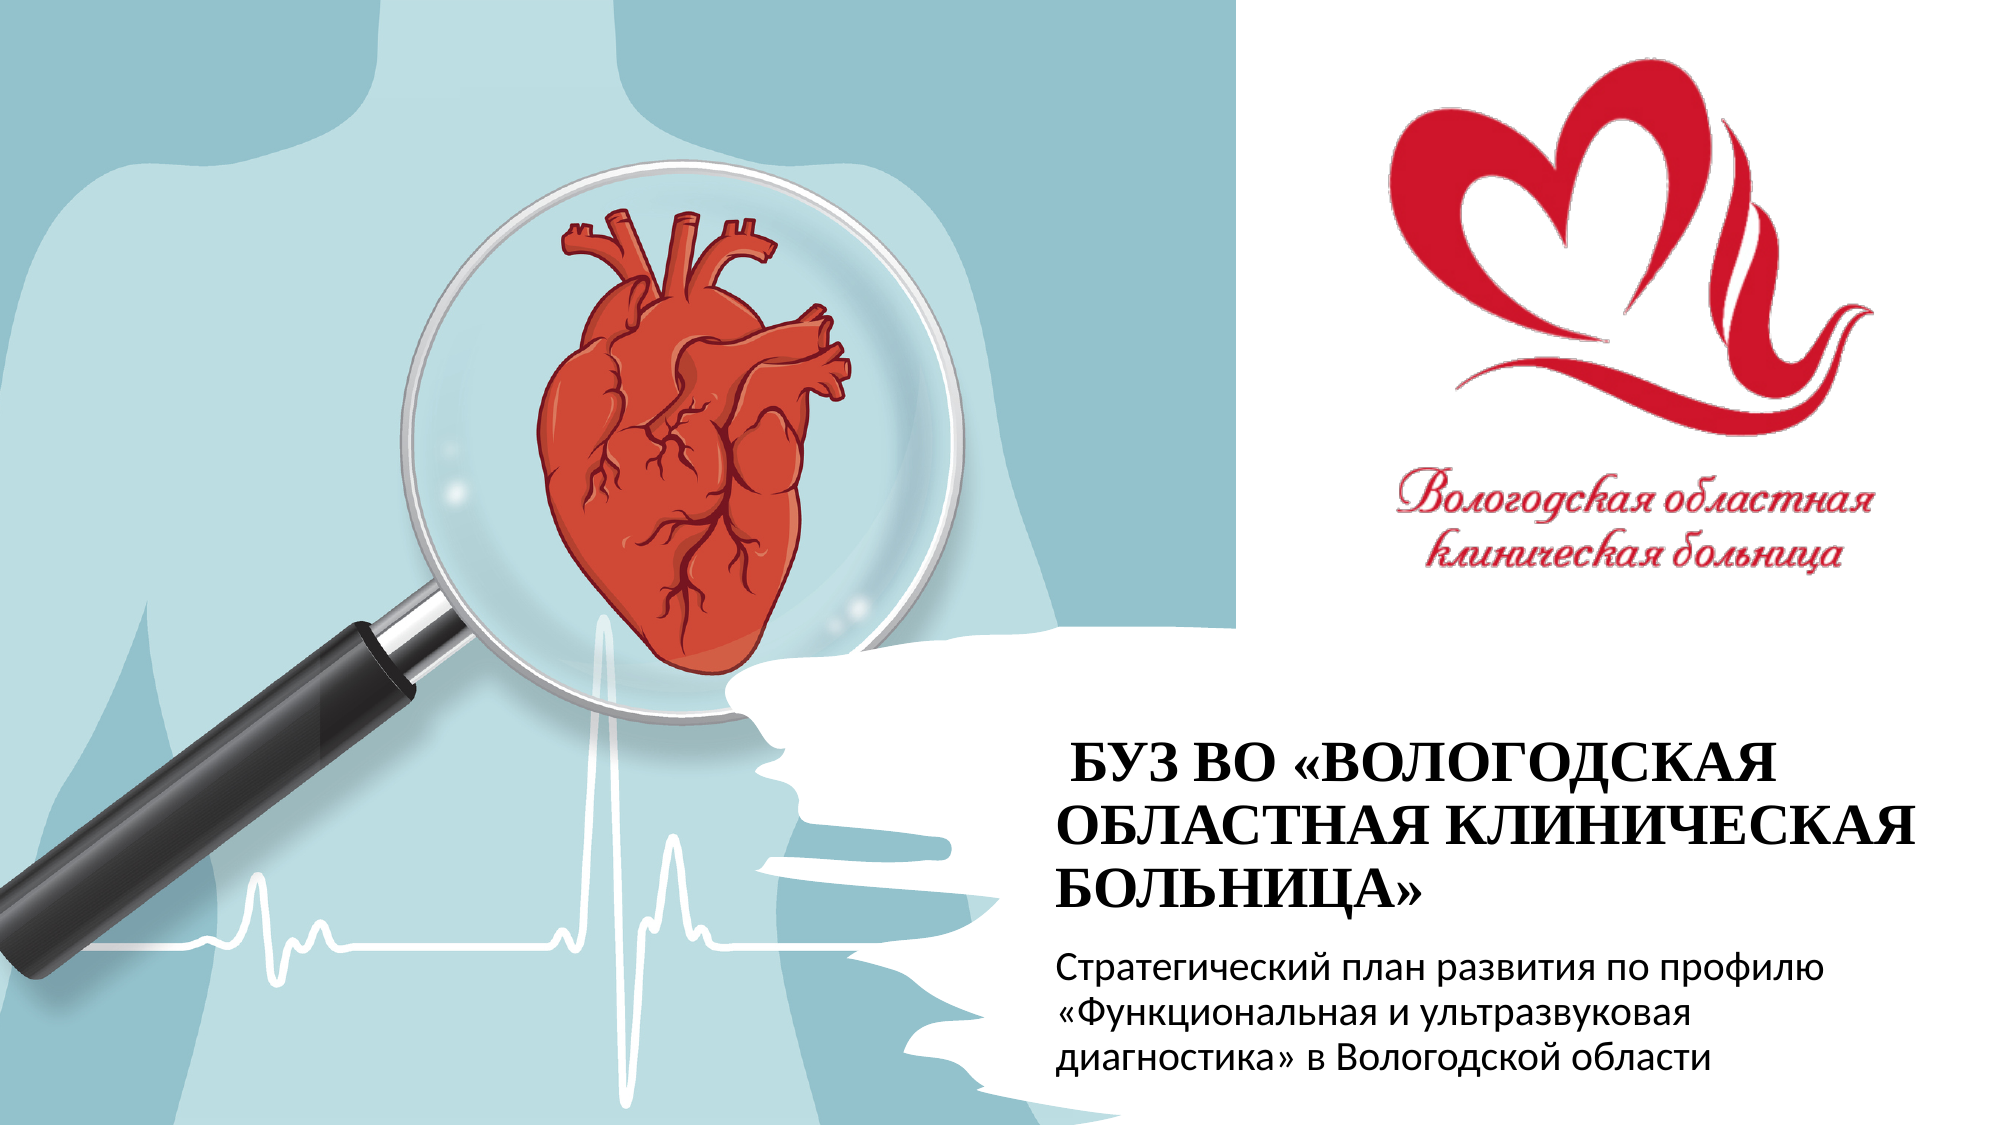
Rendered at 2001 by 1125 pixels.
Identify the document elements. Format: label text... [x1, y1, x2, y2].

picture [1255, 0, 2000, 636]
picture [0, 0, 1236, 1125]
text_box [1236, 0, 2000, 1125]
title БУЗ ВО «ВОЛОГОДСКАЯ ОБЛАСТНАЯ КЛИНИЧЕСКАЯ БОЛЬНИЦА» [1236, 650, 1944, 928]
subtitle Стратегический план развития по профилю «Функциональная и ультразвуковая диагностика» в Вологодской области [1236, 936, 1926, 1043]
